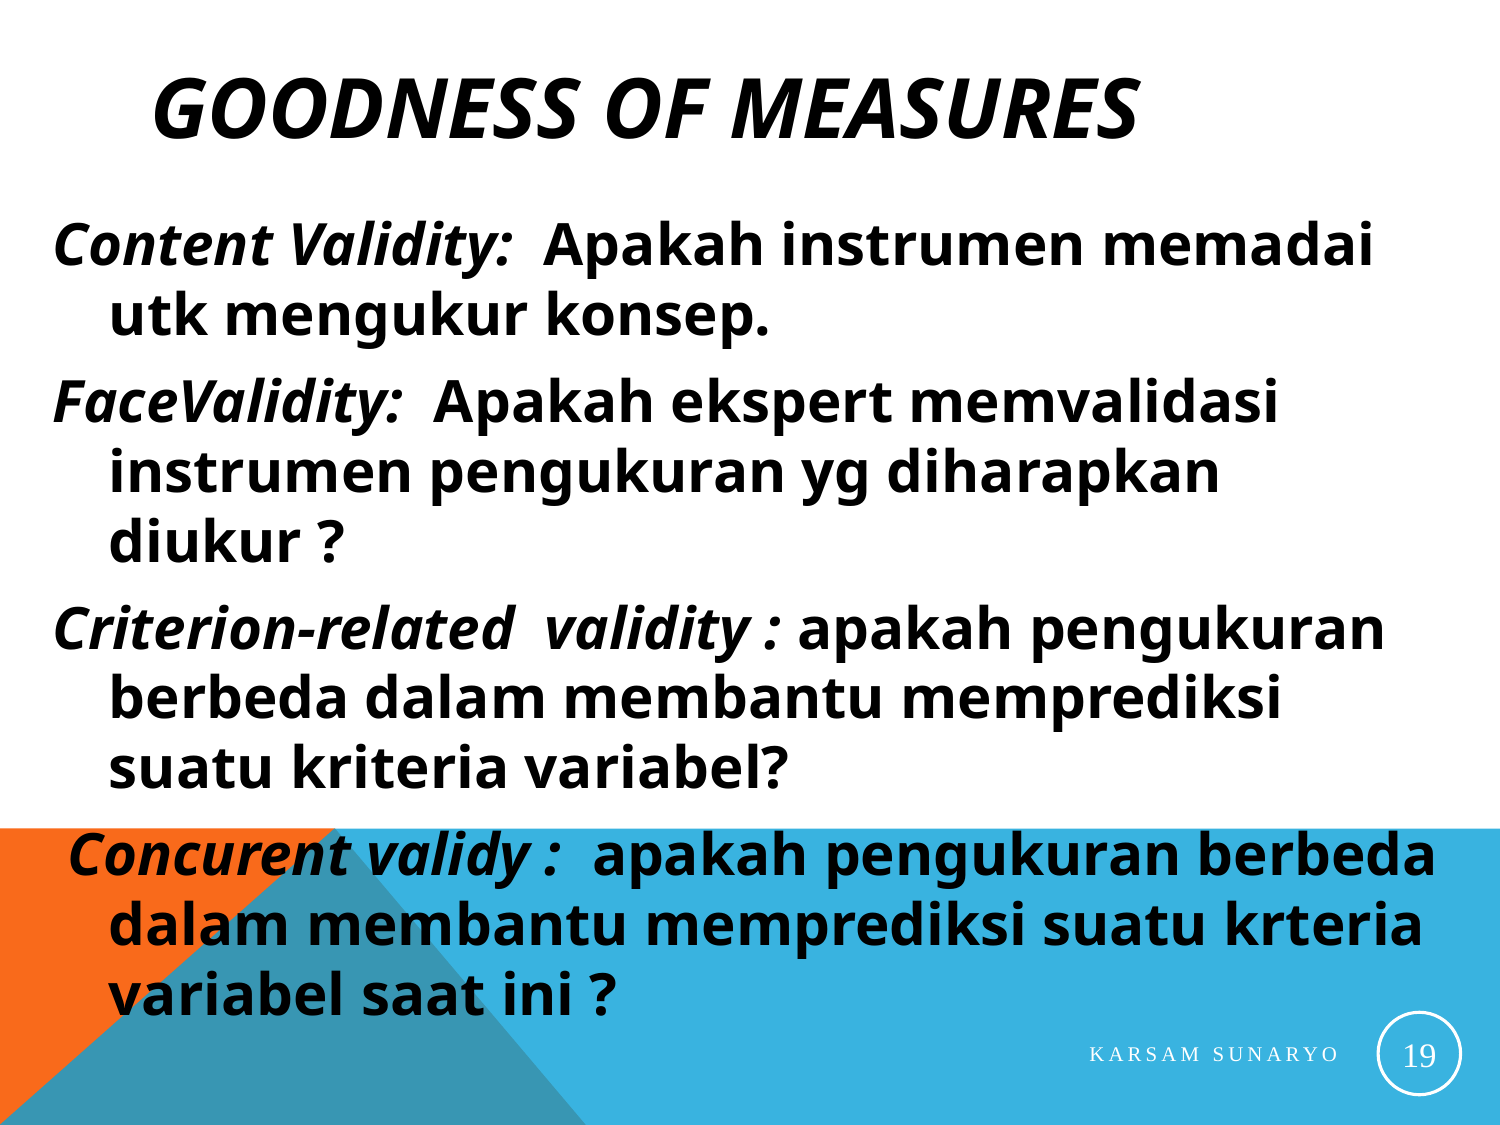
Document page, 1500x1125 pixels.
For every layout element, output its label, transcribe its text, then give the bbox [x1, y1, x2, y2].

title GOODNESS OF MEASURES [135, 60, 1369, 150]
footer Karsam Sunaryo [577, 1031, 1352, 1076]
slide_number 19 [1376, 1010, 1463, 1097]
list Content Validity: Apakah instrumen memadai utk mengukur konsep. FaceValidity: Apakah ekspert memvalidasi instrumen pengukuran yg diharapkan diukur ? Criterion-related validity : apakah pengukuran berbeda dalam membantu memprediksi suatu kriteria variabel? Concurent validy : apakah pengukuran berbeda dalam membantu memprediksi suatu krteria variabel saat ini ? [37, 200, 1475, 1100]
